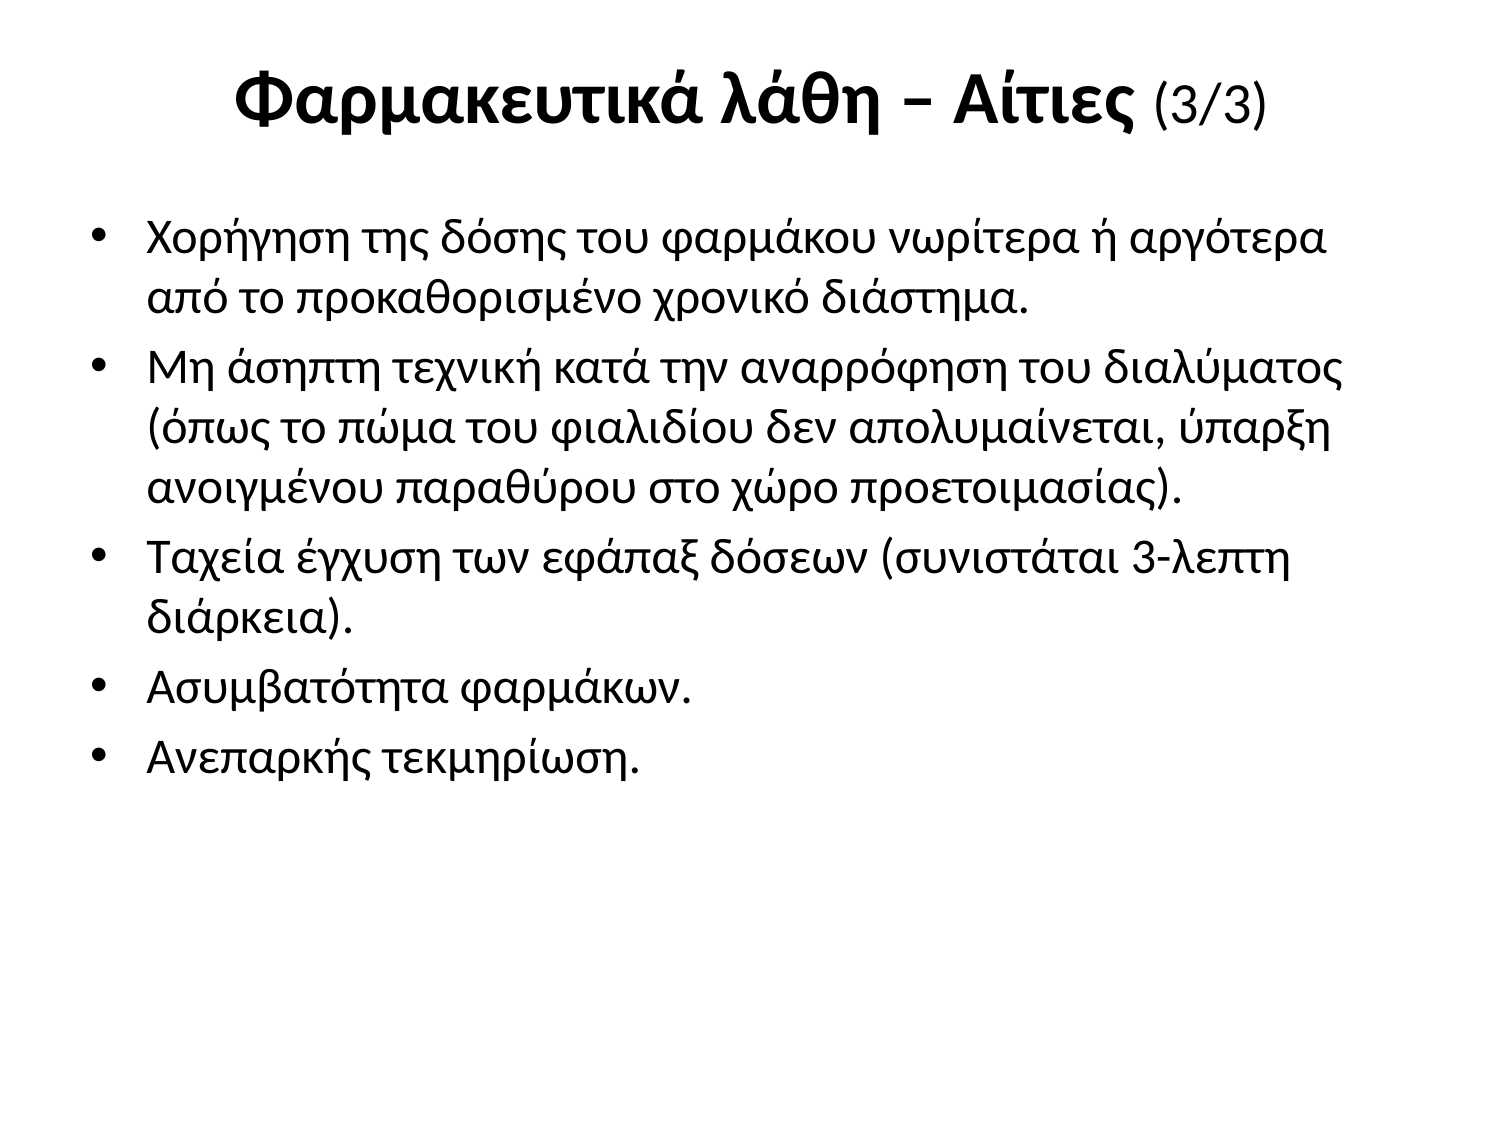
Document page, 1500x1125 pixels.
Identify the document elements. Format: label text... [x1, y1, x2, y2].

title Φαρμακευτικά λάθη – Αίτιες (3/3) [76, 19, 1427, 169]
list Χορήγηση της δόσης του φαρμάκου νωρίτερα ή αργότερα από το προκαθορισμένο χρονικό διάστημα. Μη άσηπτη τεχνική κατά την αναρρόφηση του διαλύματος (όπως το πώμα του φιαλιδίου δεν απολυμαίνεται, ύπαρξη ανοιγμένου παραθύρου στο χώρο προετοιμασίας). Ταχεία έγχυση των εφάπαξ δόσεων (συνιστάται 3-λεπτη διάρκεια). Ασυμβατότητα φαρμάκων. Ανεπαρκής τεκμηρίωση. [75, 196, 1425, 1024]
